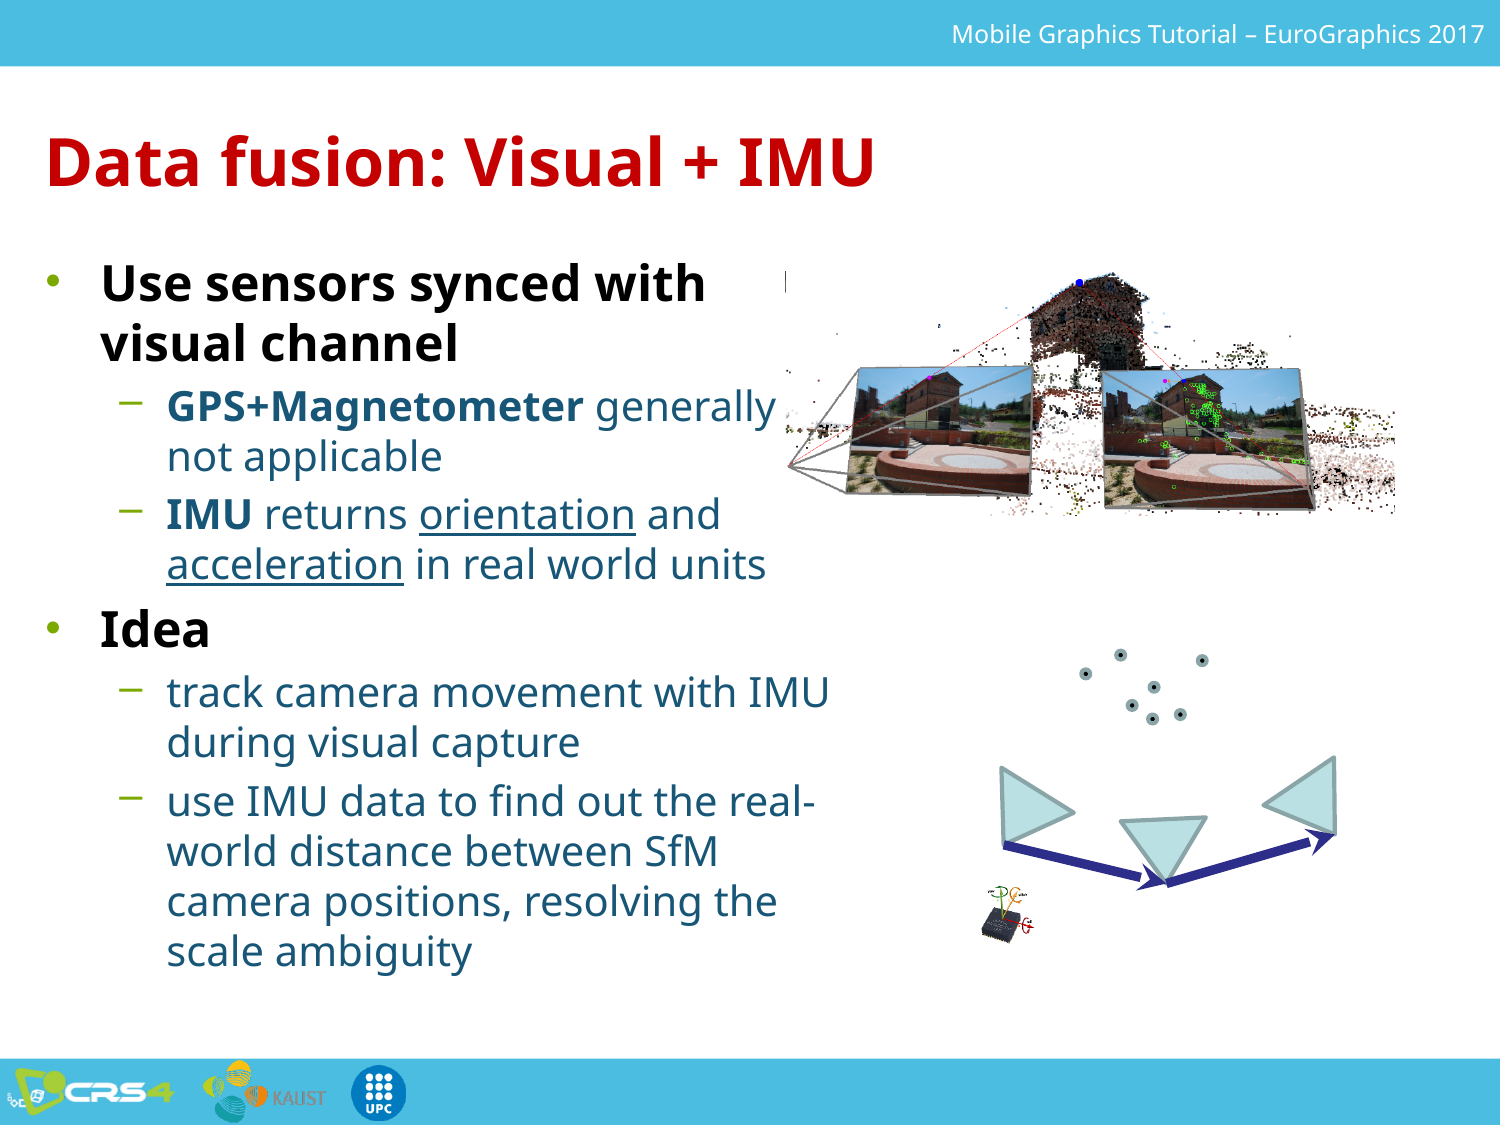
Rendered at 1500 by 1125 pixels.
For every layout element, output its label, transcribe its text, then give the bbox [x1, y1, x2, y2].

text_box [1165, 834, 1336, 884]
picture [203, 1060, 326, 1123]
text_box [1003, 844, 1160, 884]
picture [948, 878, 1065, 951]
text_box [977, 650, 1360, 884]
picture [1, 1064, 180, 1119]
list Use sensors synced with visual channel GPS+Magnetometer generally not applicable IMU returns orientation and acceleration in real world units Idea track camera movement with IMU during visual capture use IMU data to find out the real-world distance between SfM camera positions, resolving the scale ambiguity [29, 243, 854, 1047]
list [785, 271, 1395, 516]
picture [351, 1065, 406, 1121]
title Data fusion: Visual + IMU [29, 77, 1471, 241]
